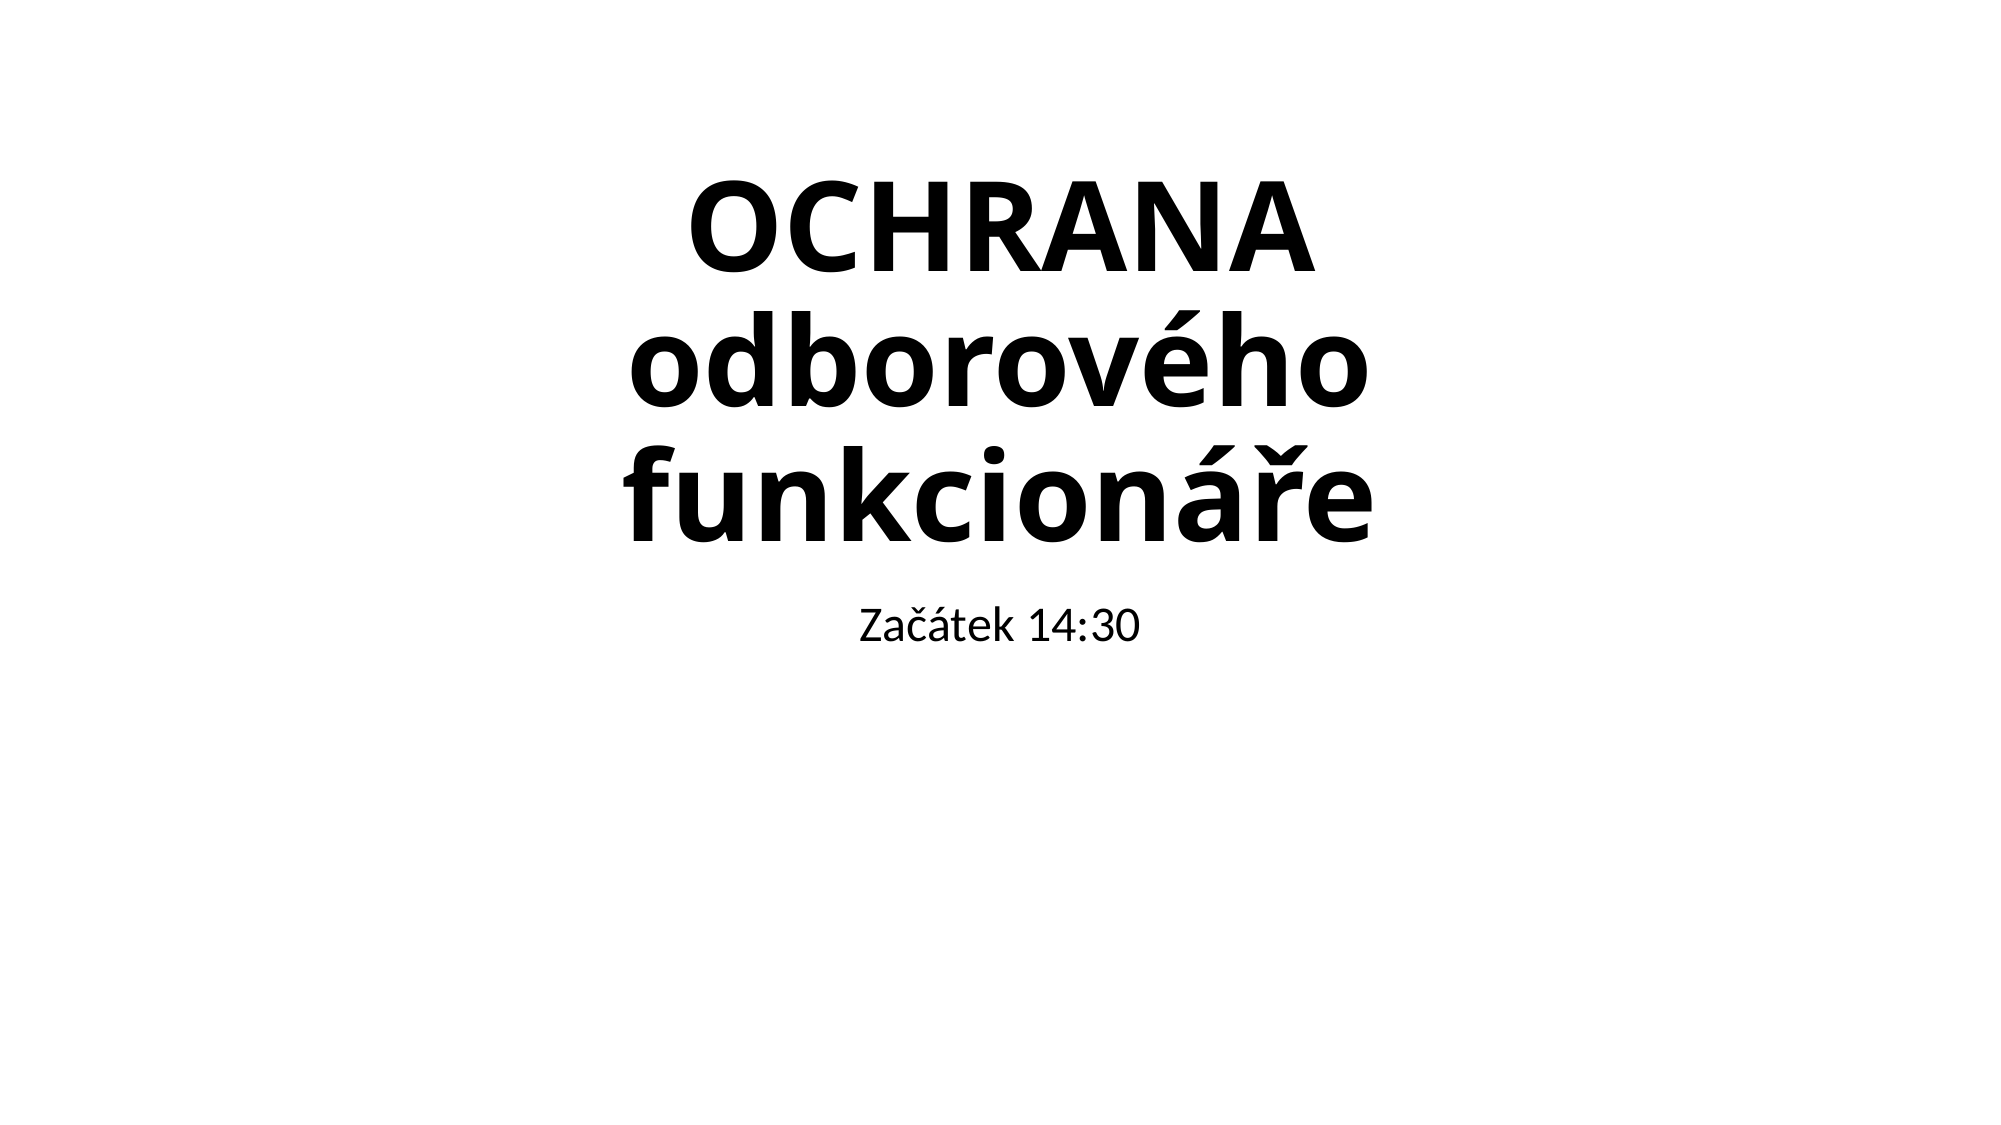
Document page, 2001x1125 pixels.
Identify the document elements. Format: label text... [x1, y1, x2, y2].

title OCHRANA odborového funkcionáře [249, 184, 1750, 576]
subtitle Začátek 14:30 [249, 590, 1750, 863]
